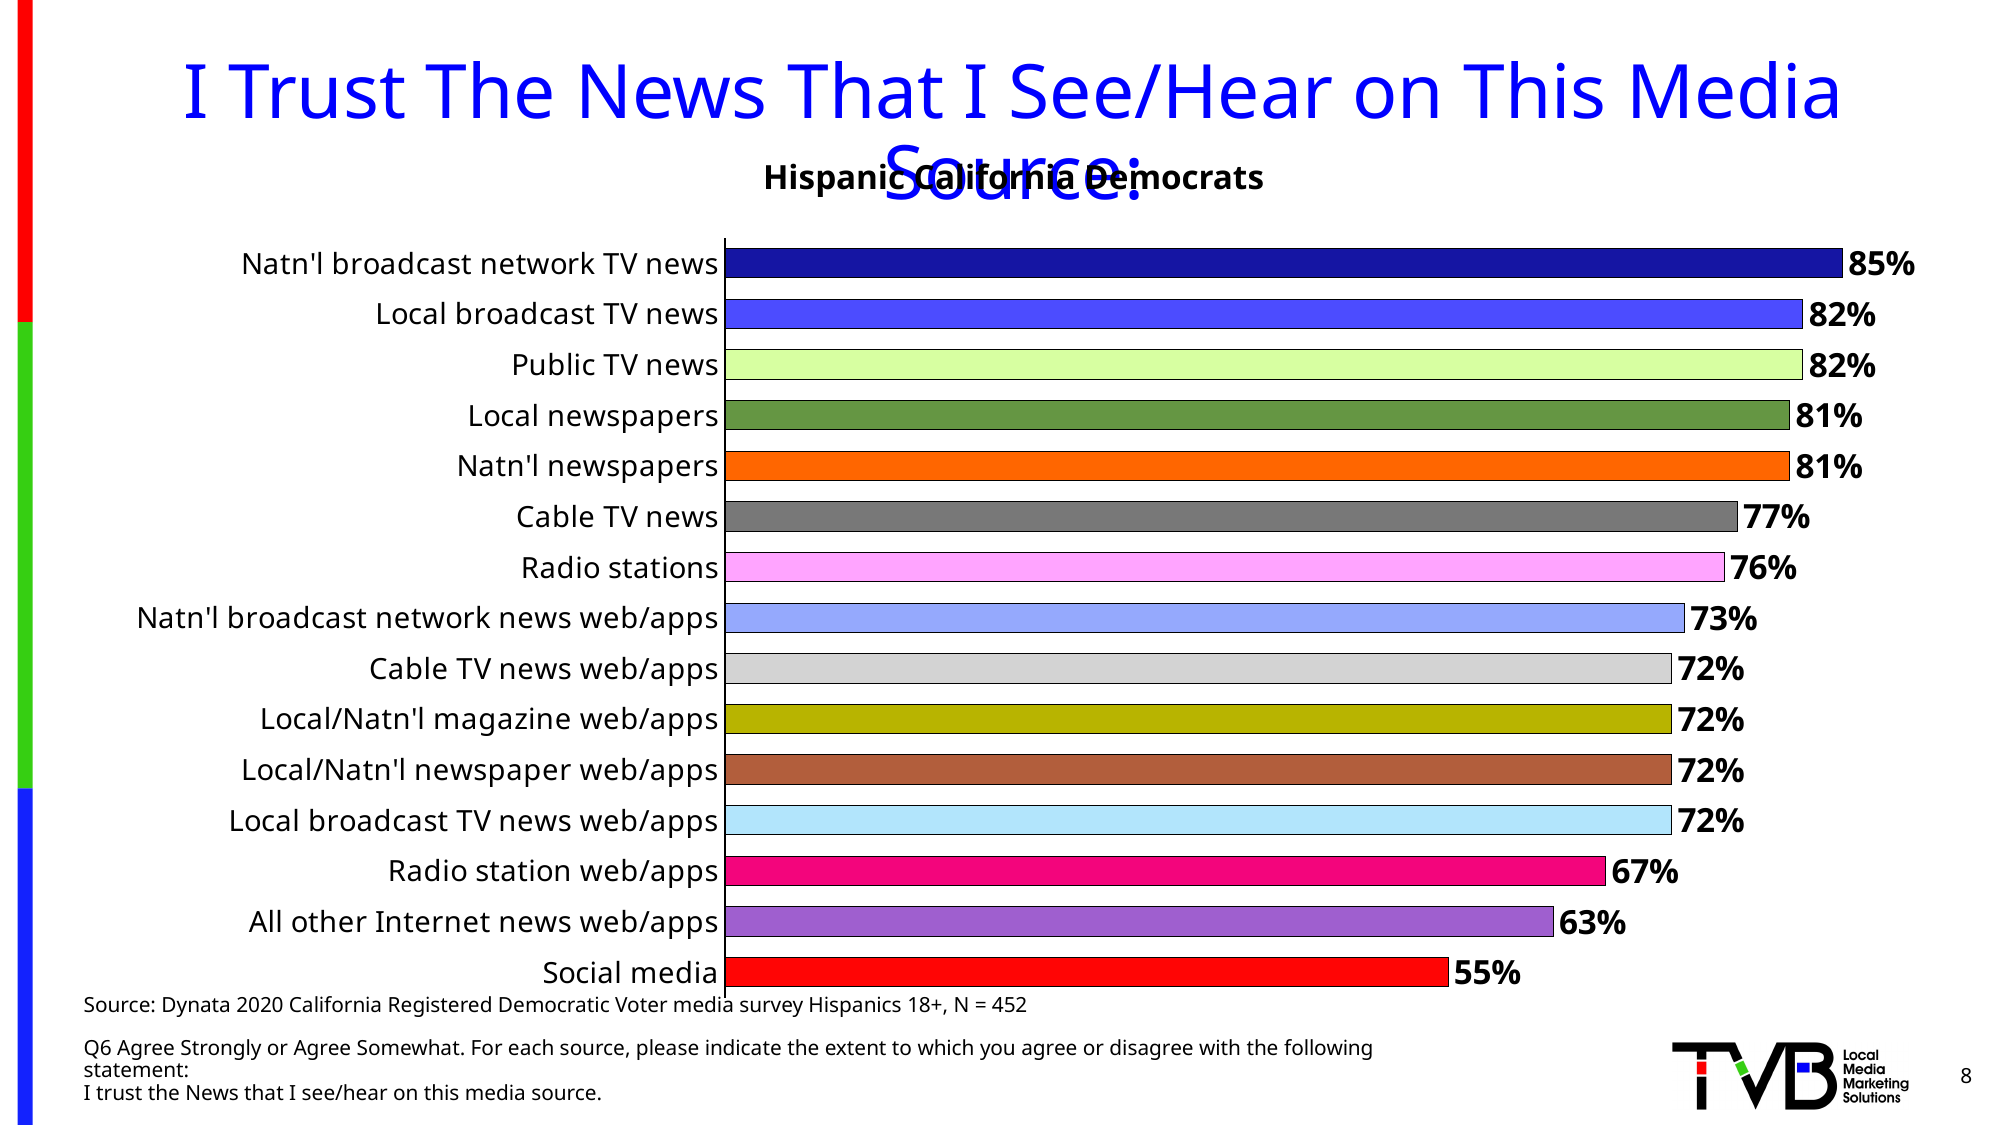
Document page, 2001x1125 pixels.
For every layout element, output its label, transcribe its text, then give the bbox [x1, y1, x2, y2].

list Source: Dynata 2020 California Registered Democratic Voter media survey Hispanics 18+, N = 452 Q6 Agree Strongly or Agree Somewhat. For each source, please indicate the extent to which you agree or disagree with the following statement: I trust the News that I see/hear on this media source. [68, 1030, 1487, 1113]
slide_number 8 [1824, 1046, 1988, 1107]
title I Trust The News That I See/Hear on This Media Source: [40, 45, 1988, 172]
picture [1672, 1042, 1909, 1110]
text_box Hispanic California Democrats [295, 149, 1733, 204]
chart [68, 214, 1932, 1021]
